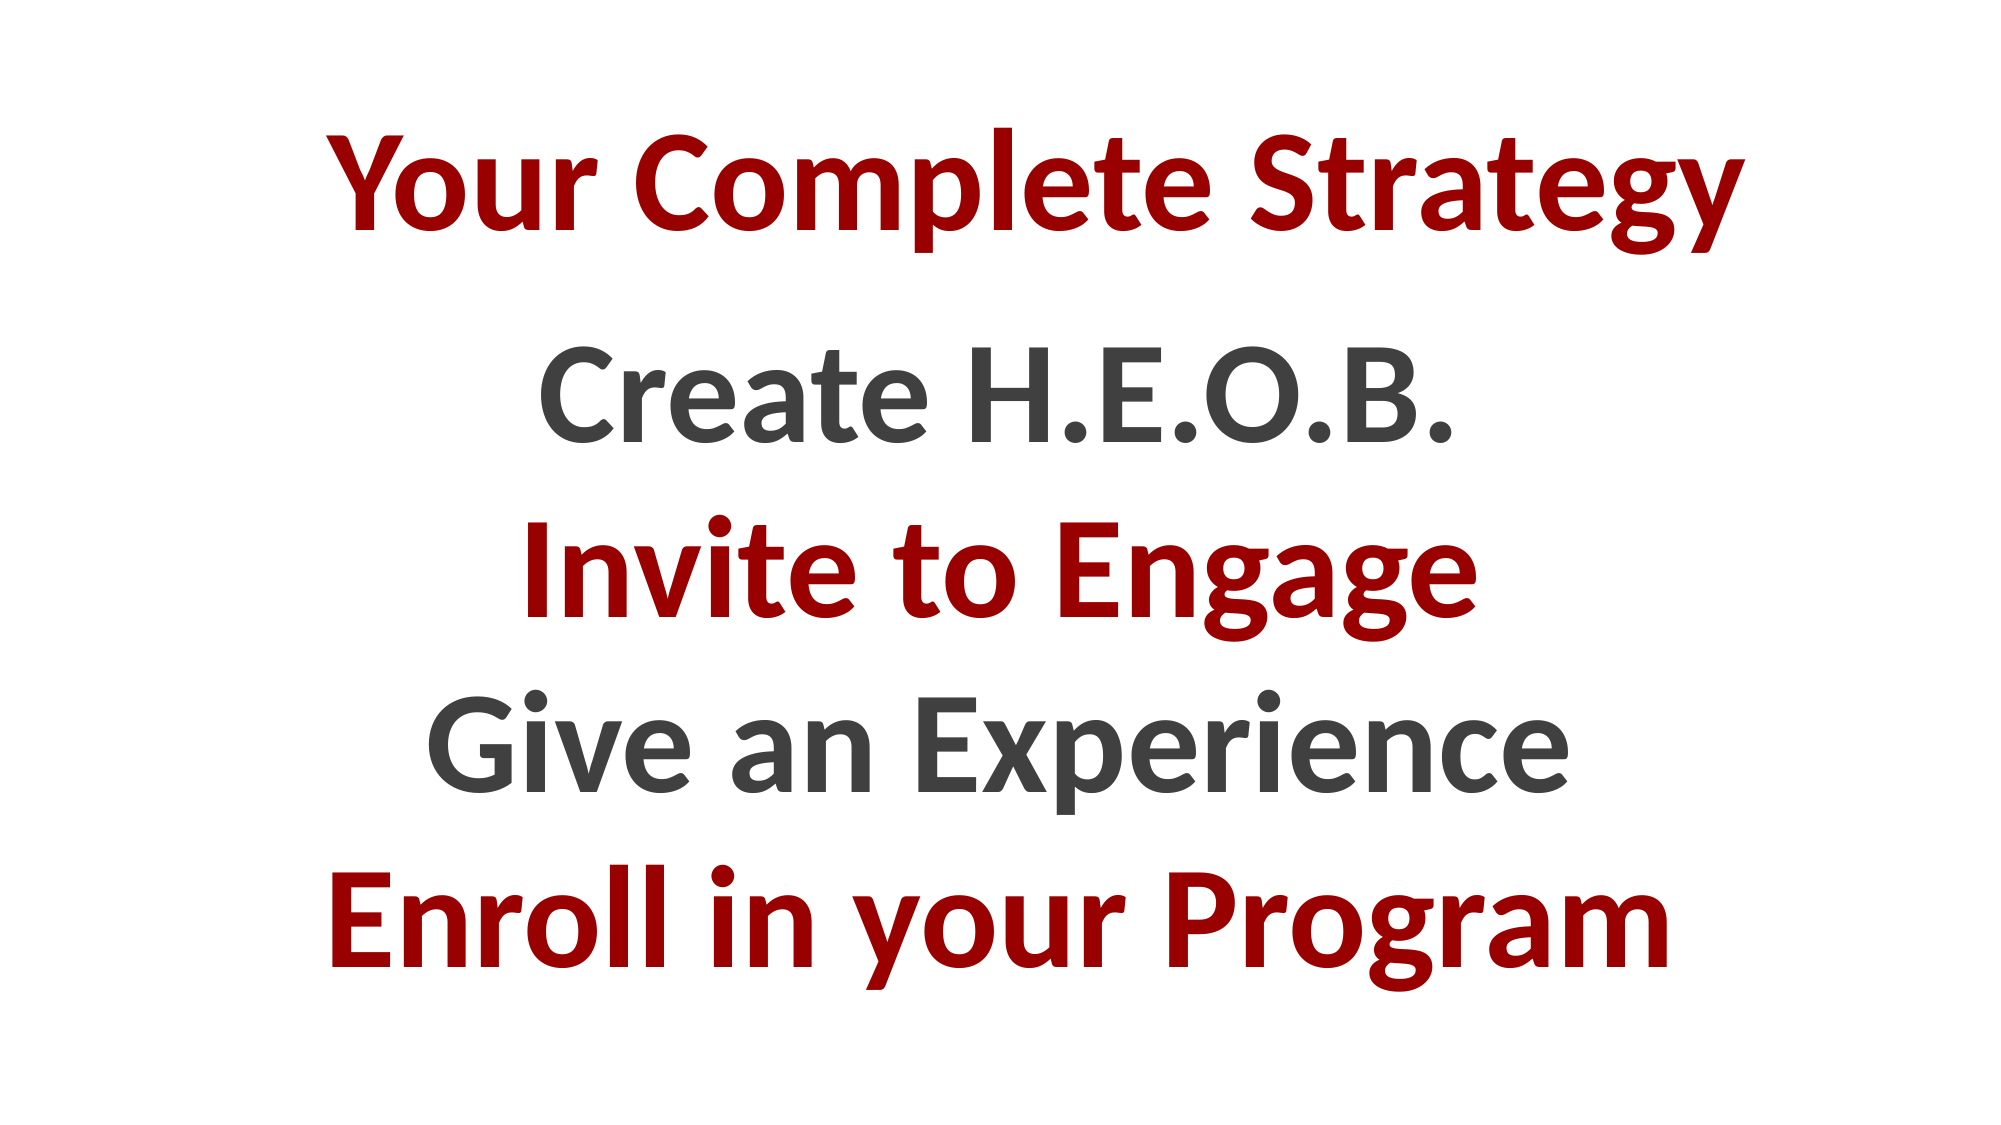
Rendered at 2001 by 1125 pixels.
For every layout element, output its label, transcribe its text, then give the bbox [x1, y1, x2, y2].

text_box Create H.E.O.B. Invite to Engage Give an Experience Enroll in your Program [174, 289, 1825, 1004]
title Your Complete Strategy [174, 76, 1900, 290]
